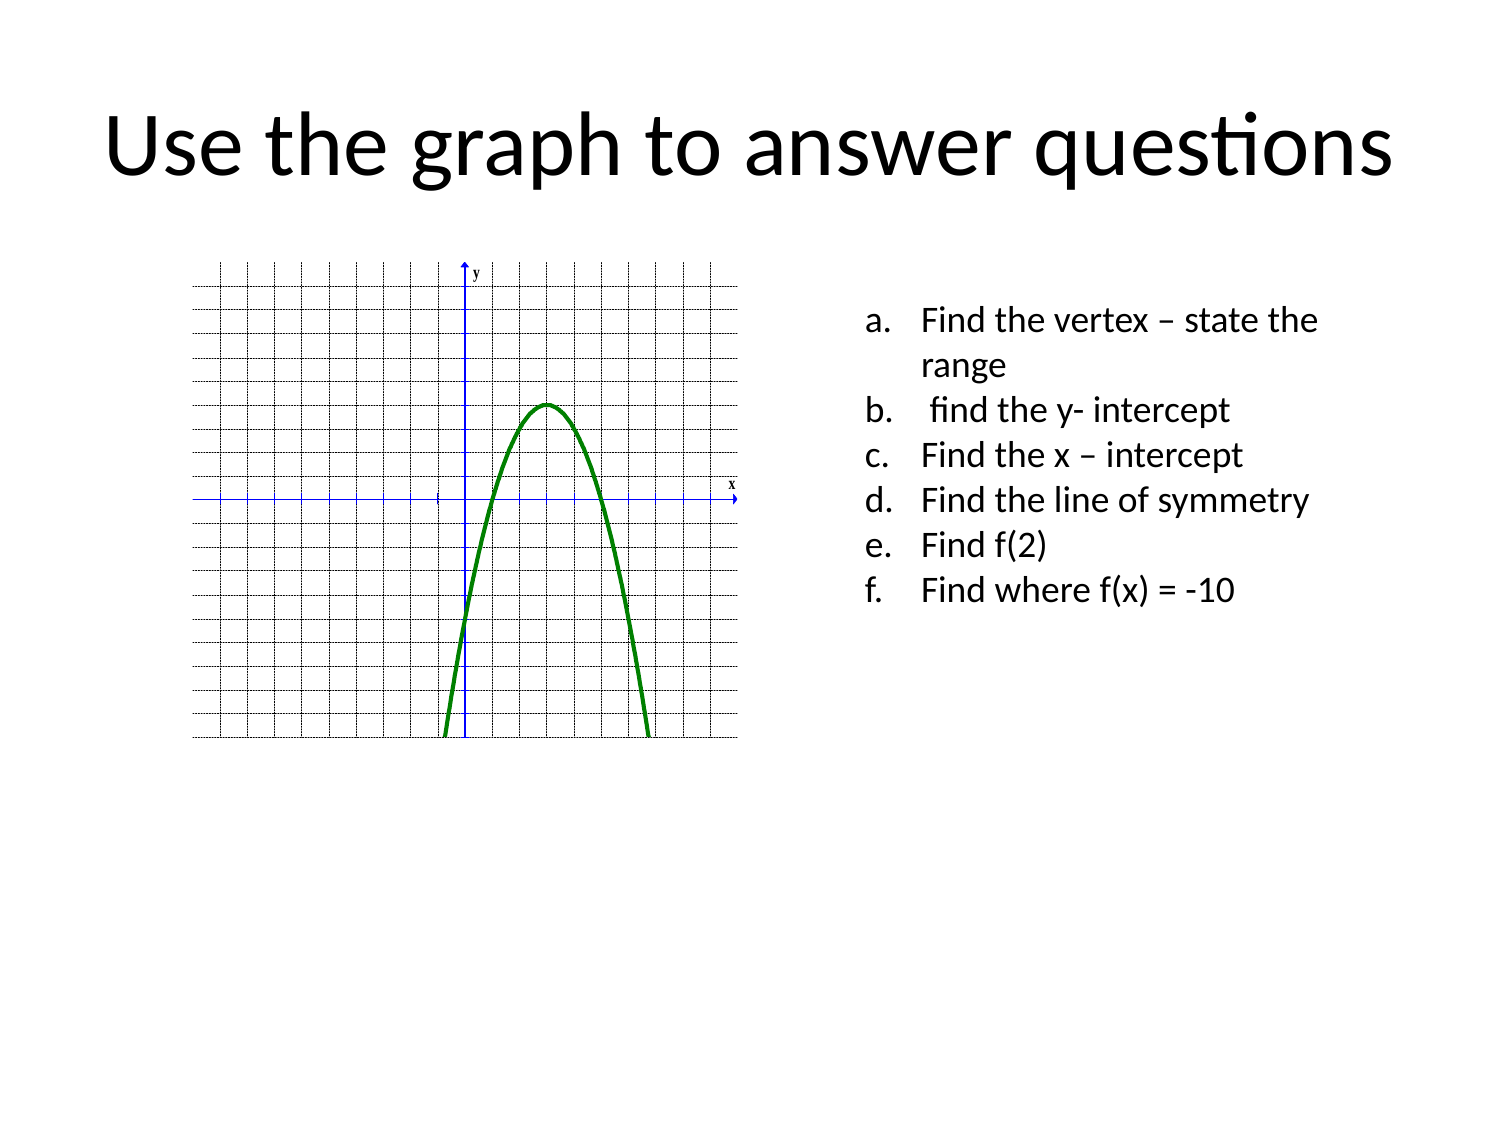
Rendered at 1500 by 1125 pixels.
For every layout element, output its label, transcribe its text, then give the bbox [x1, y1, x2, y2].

title Use the graph to answer questions [75, 45, 1425, 233]
text_box Find the vertex – state the range find the y- intercept Find the x – intercept Find the line of symmetry Find f(2) Find where f(x) = -10 [849, 287, 1338, 618]
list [192, 262, 738, 738]
